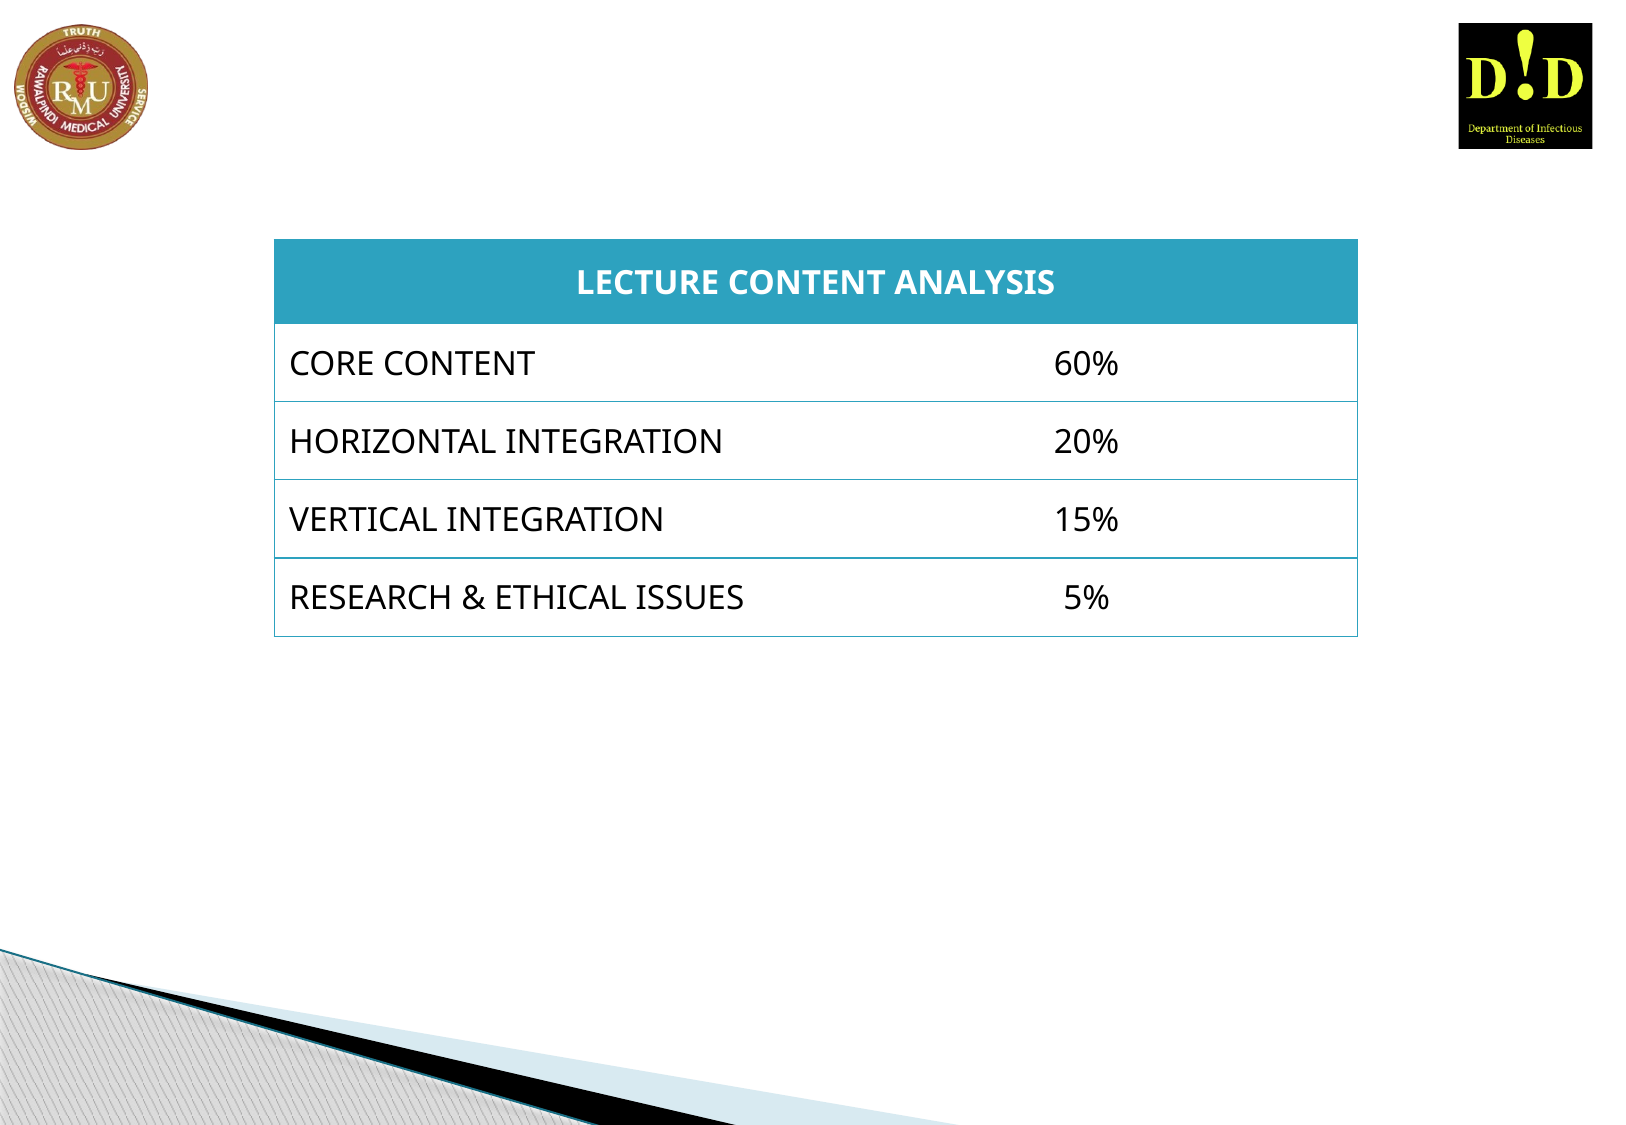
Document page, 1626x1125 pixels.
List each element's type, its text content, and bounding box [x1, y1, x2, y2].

table_cell 60% [816, 324, 1357, 401]
table_header LECTURE CONTENT ANALYSIS [275, 241, 1357, 323]
table_cell 20% [816, 402, 1357, 479]
table_cell RESEARCH & ETHICAL ISSUES [275, 559, 816, 636]
table_cell HORIZONTAL INTEGRATION [275, 402, 816, 479]
picture [14, 24, 148, 150]
picture [1458, 23, 1593, 149]
table_cell 15% [816, 480, 1357, 557]
table_cell VERTICAL INTEGRATION [275, 480, 816, 557]
table_cell CORE CONTENT [275, 324, 816, 401]
table_cell 5% [816, 559, 1357, 636]
